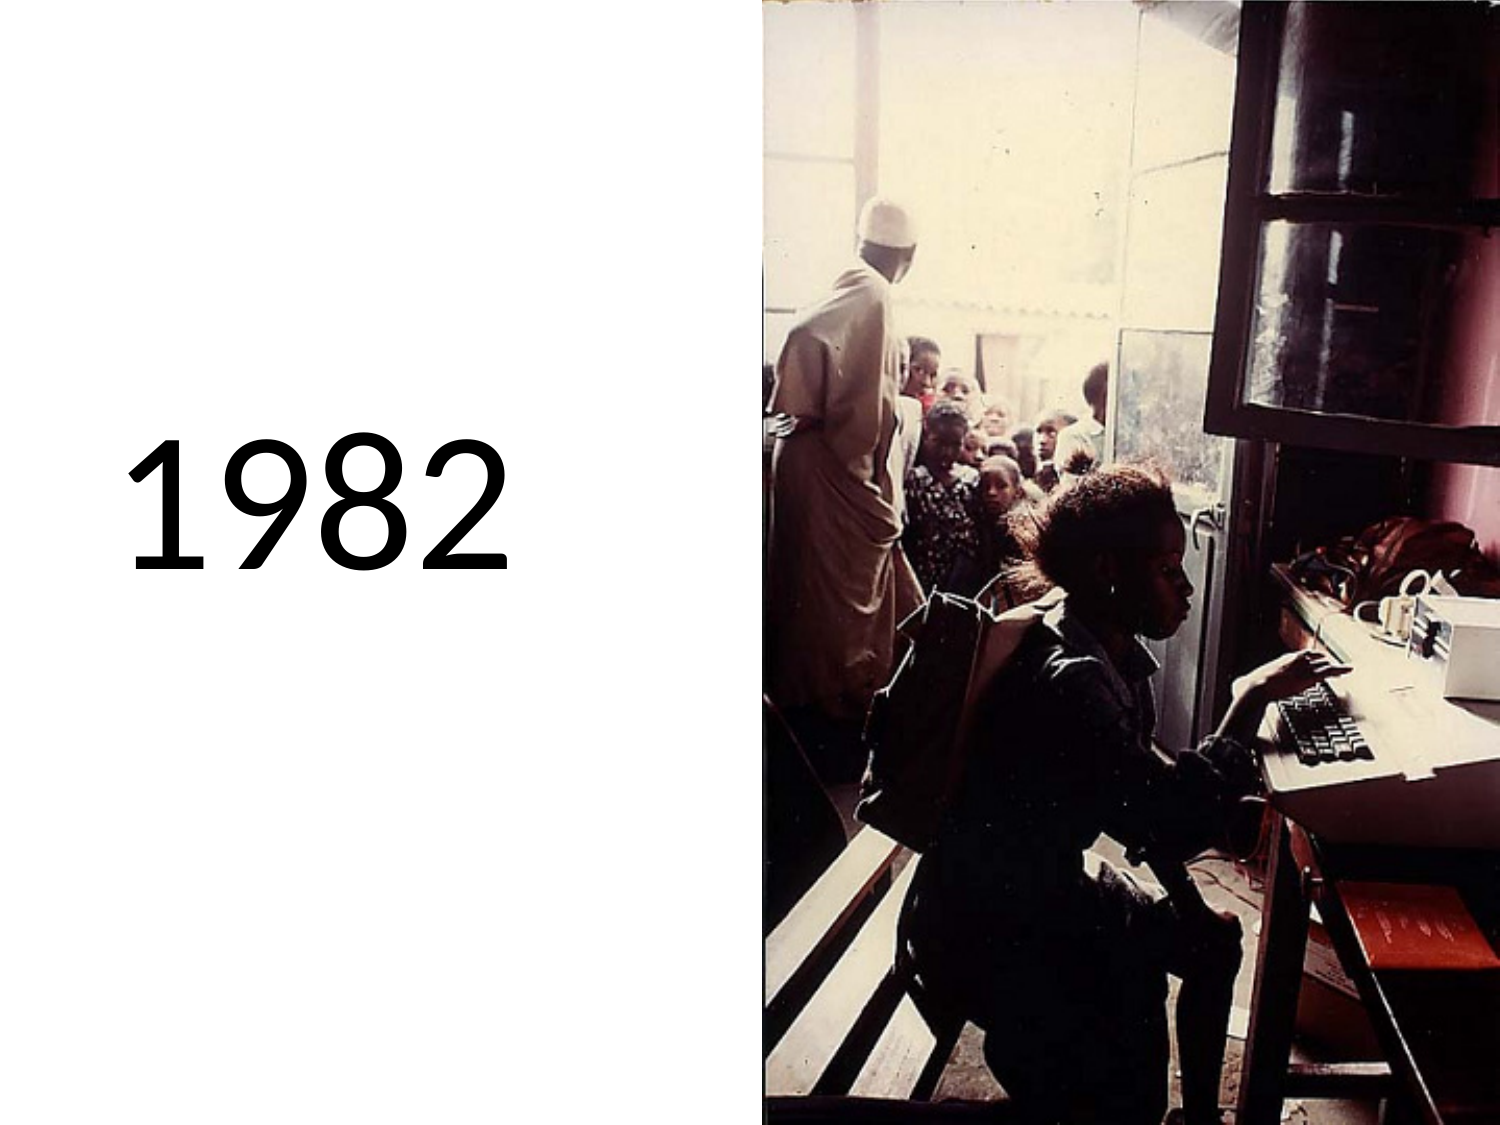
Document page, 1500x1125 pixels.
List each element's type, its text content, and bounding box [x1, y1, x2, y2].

text_box 1982 [96, 362, 705, 617]
picture [762, 0, 1500, 1125]
